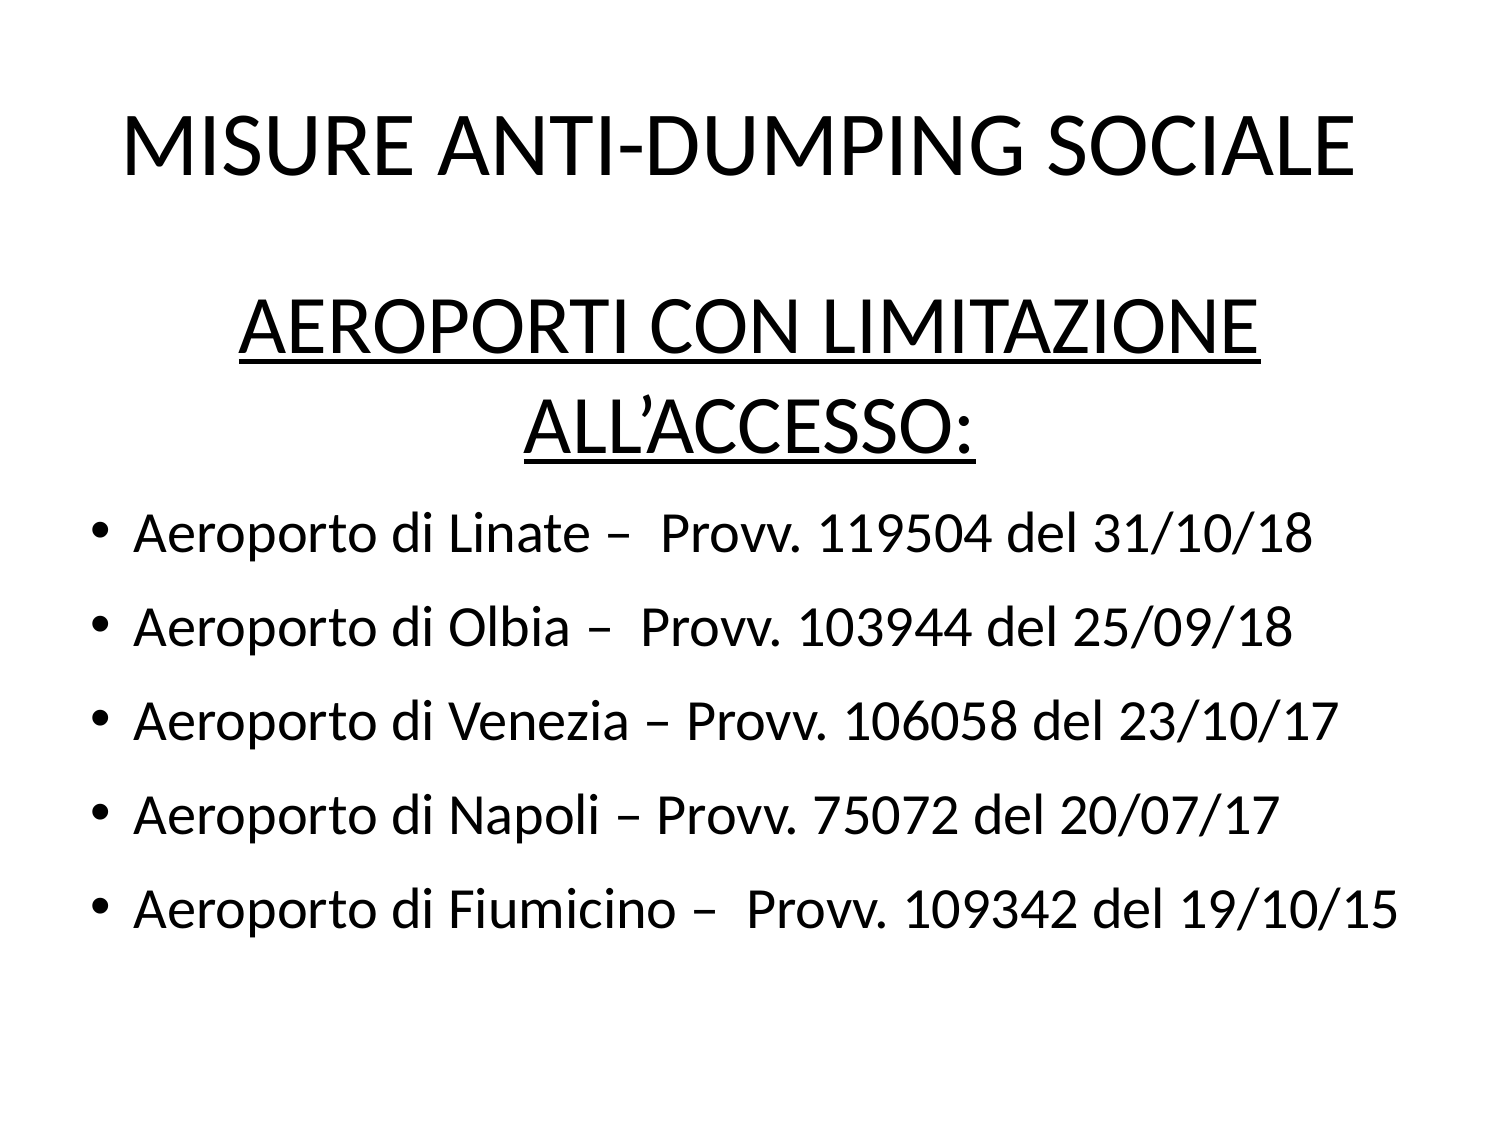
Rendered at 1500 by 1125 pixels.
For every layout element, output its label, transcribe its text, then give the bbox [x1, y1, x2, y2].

list Aeroporti con Limitazione all’accesso: Aeroporto di Linate – Provv. 119504 del 31/10/18 Aeroporto di Olbia – Provv. 103944 del 25/09/18 Aeroporto di Venezia – Provv. 106058 del 23/10/17 Aeroporto di Napoli – Provv. 75072 del 20/07/17 Aeroporto di Fiumicino – Provv. 109342 del 19/10/15 [75, 262, 1425, 1005]
title Misure anti-dumping sociale [75, 45, 1425, 233]
